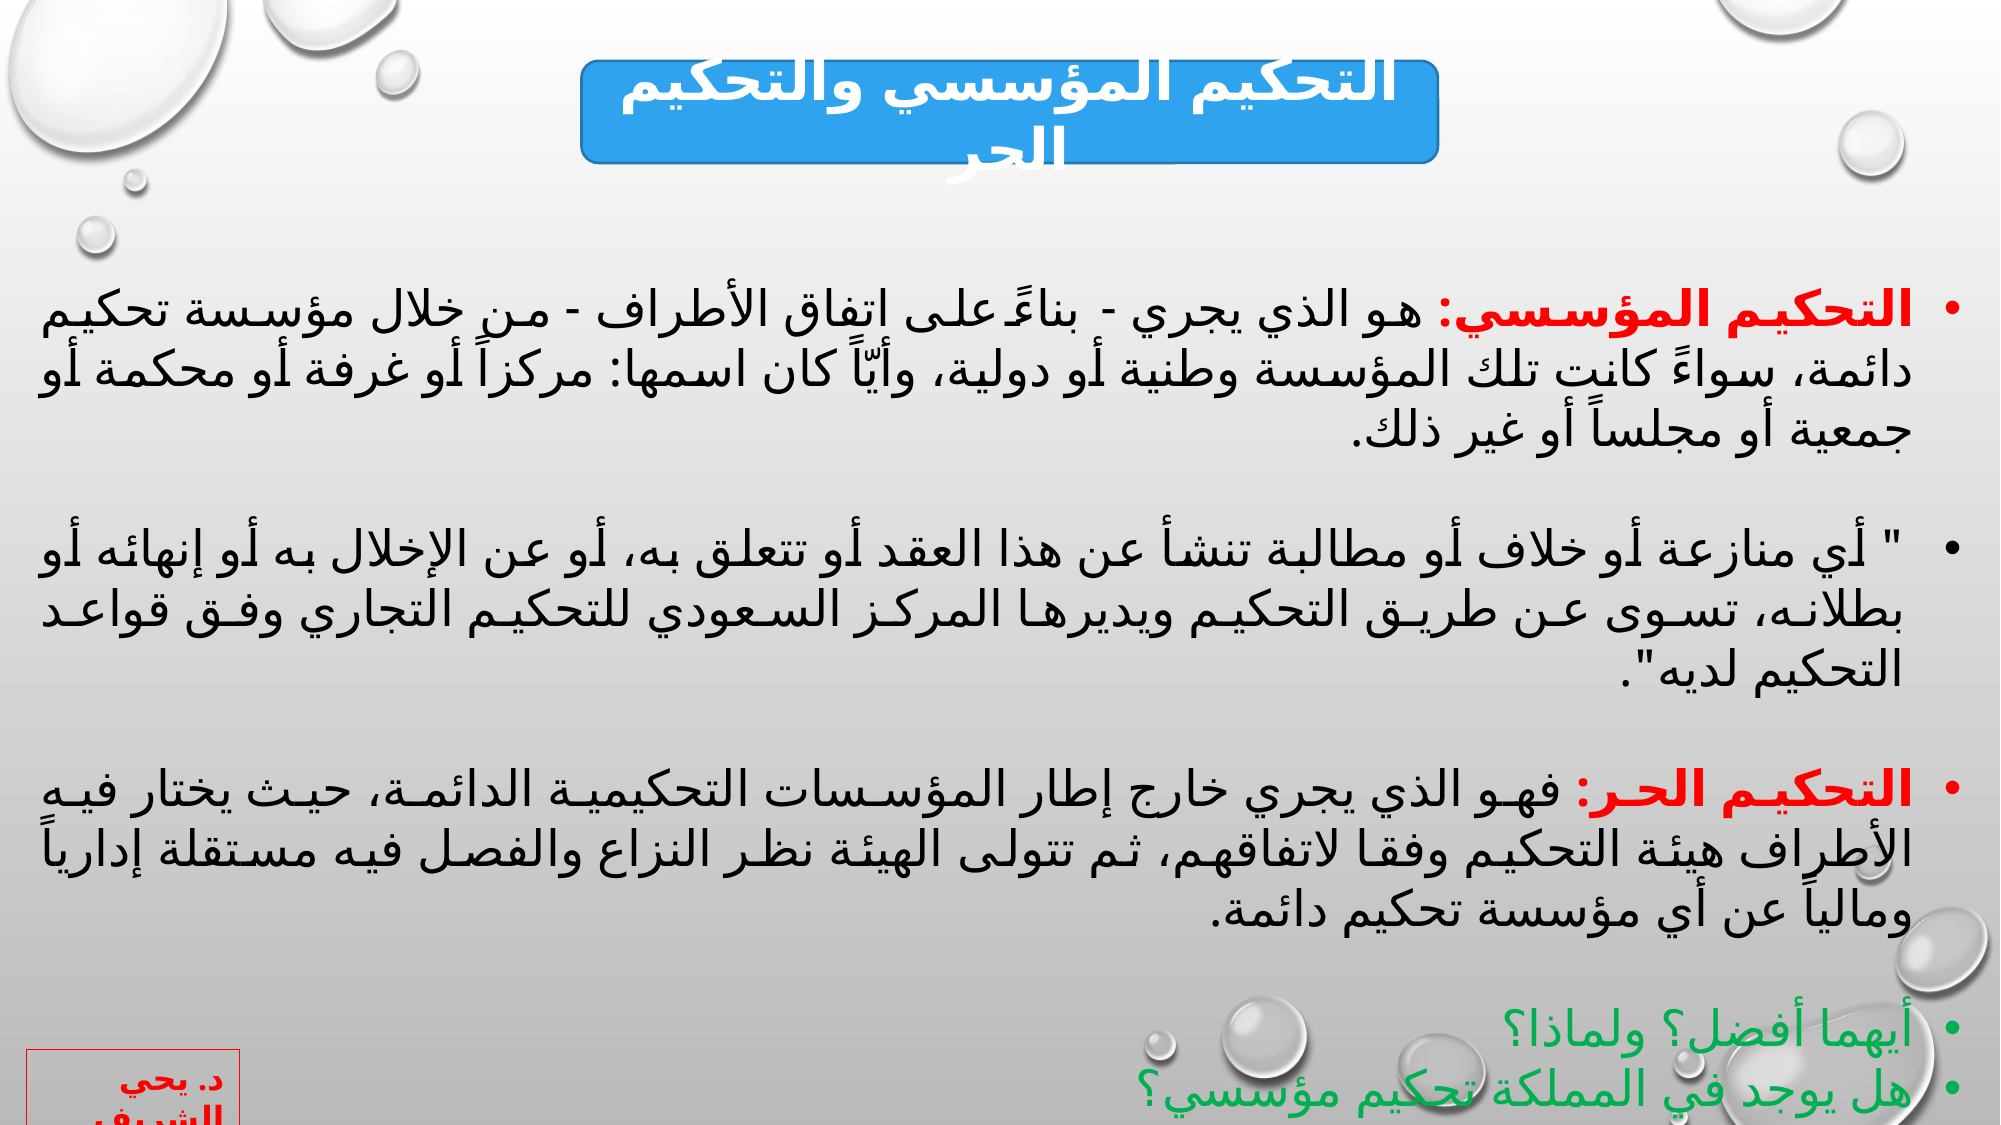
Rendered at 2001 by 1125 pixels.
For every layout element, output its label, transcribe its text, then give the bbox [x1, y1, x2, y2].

text_box التحكيم المؤسسي: هو الذي يجري - بناءً على اتفاق الأطراف - من خلال مؤسسة تحكيم دائمة، سواءً كانت تلك المؤسسة وطنية أو دولية، وأيّاً كان اسمها: مركزاً أو غرفة أو محكمة أو جمعية أو مجلساً أو غير ذلك. " أي منازعة أو خلاف أو مطالبة تنشأ عن هذا العقد أو تتعلق به، أو عن الإخلال به أو إنهائه أو بطلانه، تسوى عن طريق التحكيم ويديرها المركز السعودي للتحكيم التجاري وفق قواعد التحكيم لديه". التحكيم الحر: فهو الذي يجري خارج إطار المؤسسات التحكيمية الدائمة، حيث يختار فيه الأطراف هيئة التحكيم وفقا لاتفاقهم، ثم تتولى الهيئة نظر النزاع والفصل فيه مستقلة إدارياً ومالياً عن أي مؤسسة تحكيم دائمة. أيهما أفضل؟ ولماذا؟ هل يوجد في المملكة تحكيم مؤسسي؟ [26, 269, 1976, 1125]
text_box التحكيم المؤسسي والتحكيم الحر [580, 59, 1440, 165]
picture [0, 0, 2000, 1125]
